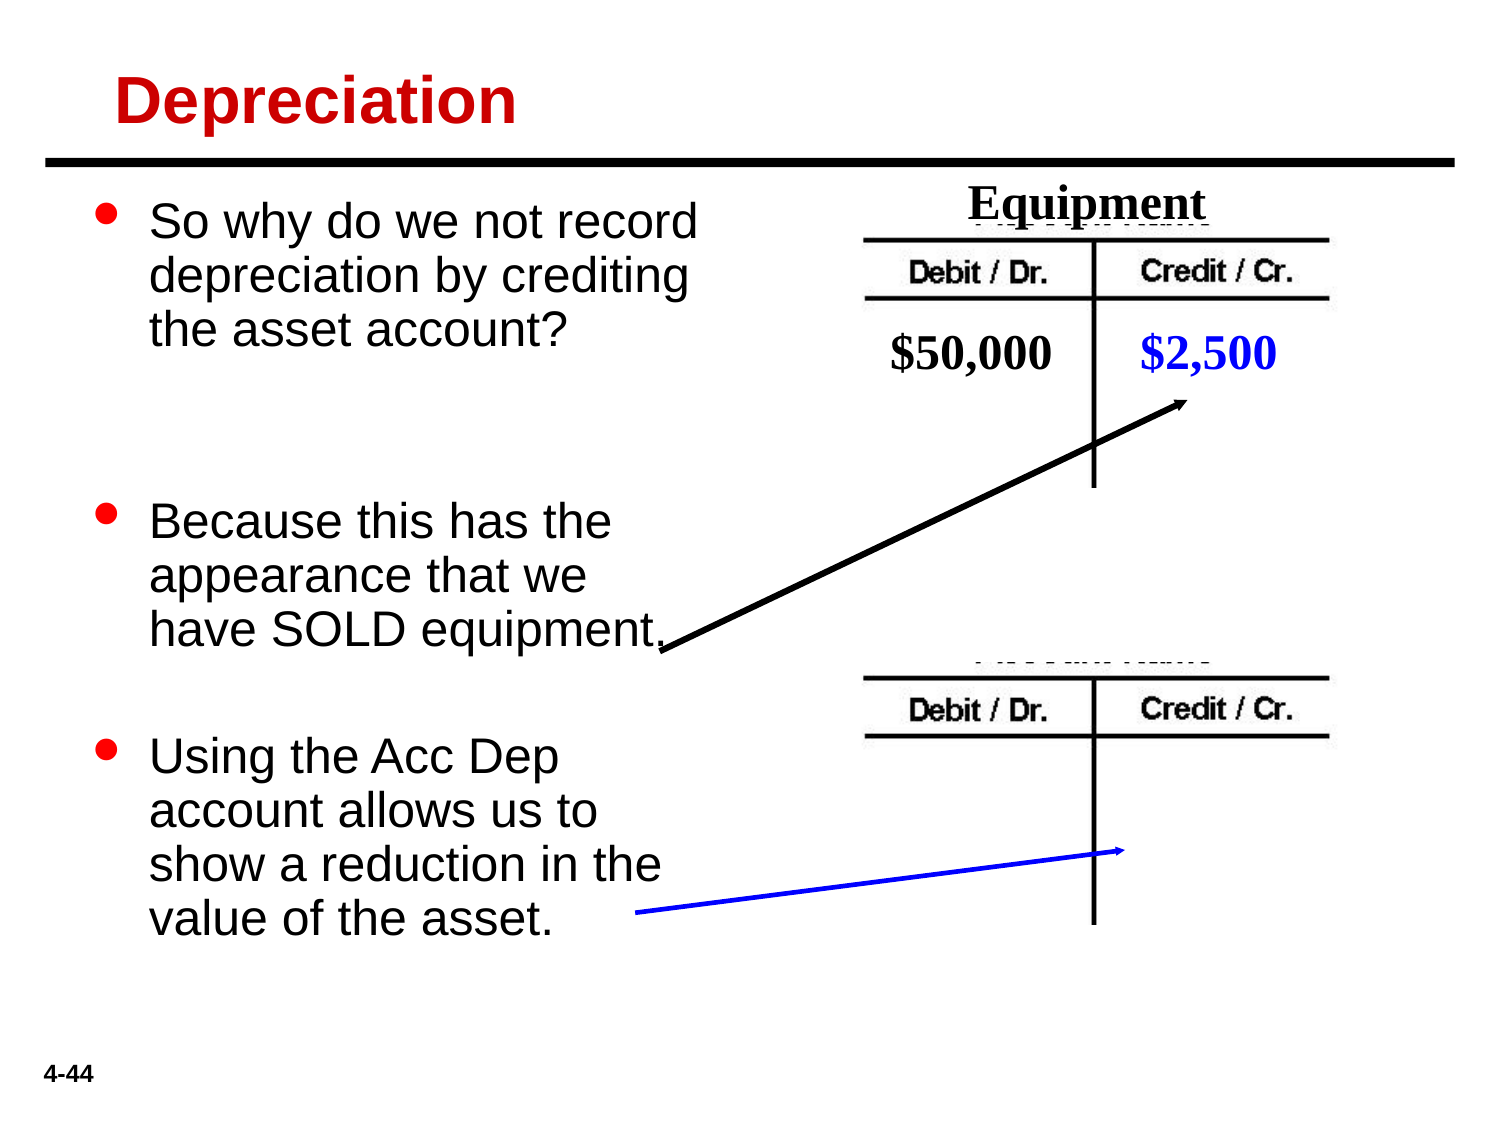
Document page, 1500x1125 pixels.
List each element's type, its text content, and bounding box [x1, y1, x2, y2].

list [837, 224, 1351, 488]
text_box Depreciation [99, 50, 1450, 142]
text_box Equipment [952, 163, 1222, 223]
list So why do we not record depreciation by crediting the asset account? Because this has the appearance that we have SOLD equipment. Using the Acc Dep account allows us to show a reduction in the value of the asset. [61, 186, 738, 976]
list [837, 662, 1351, 926]
